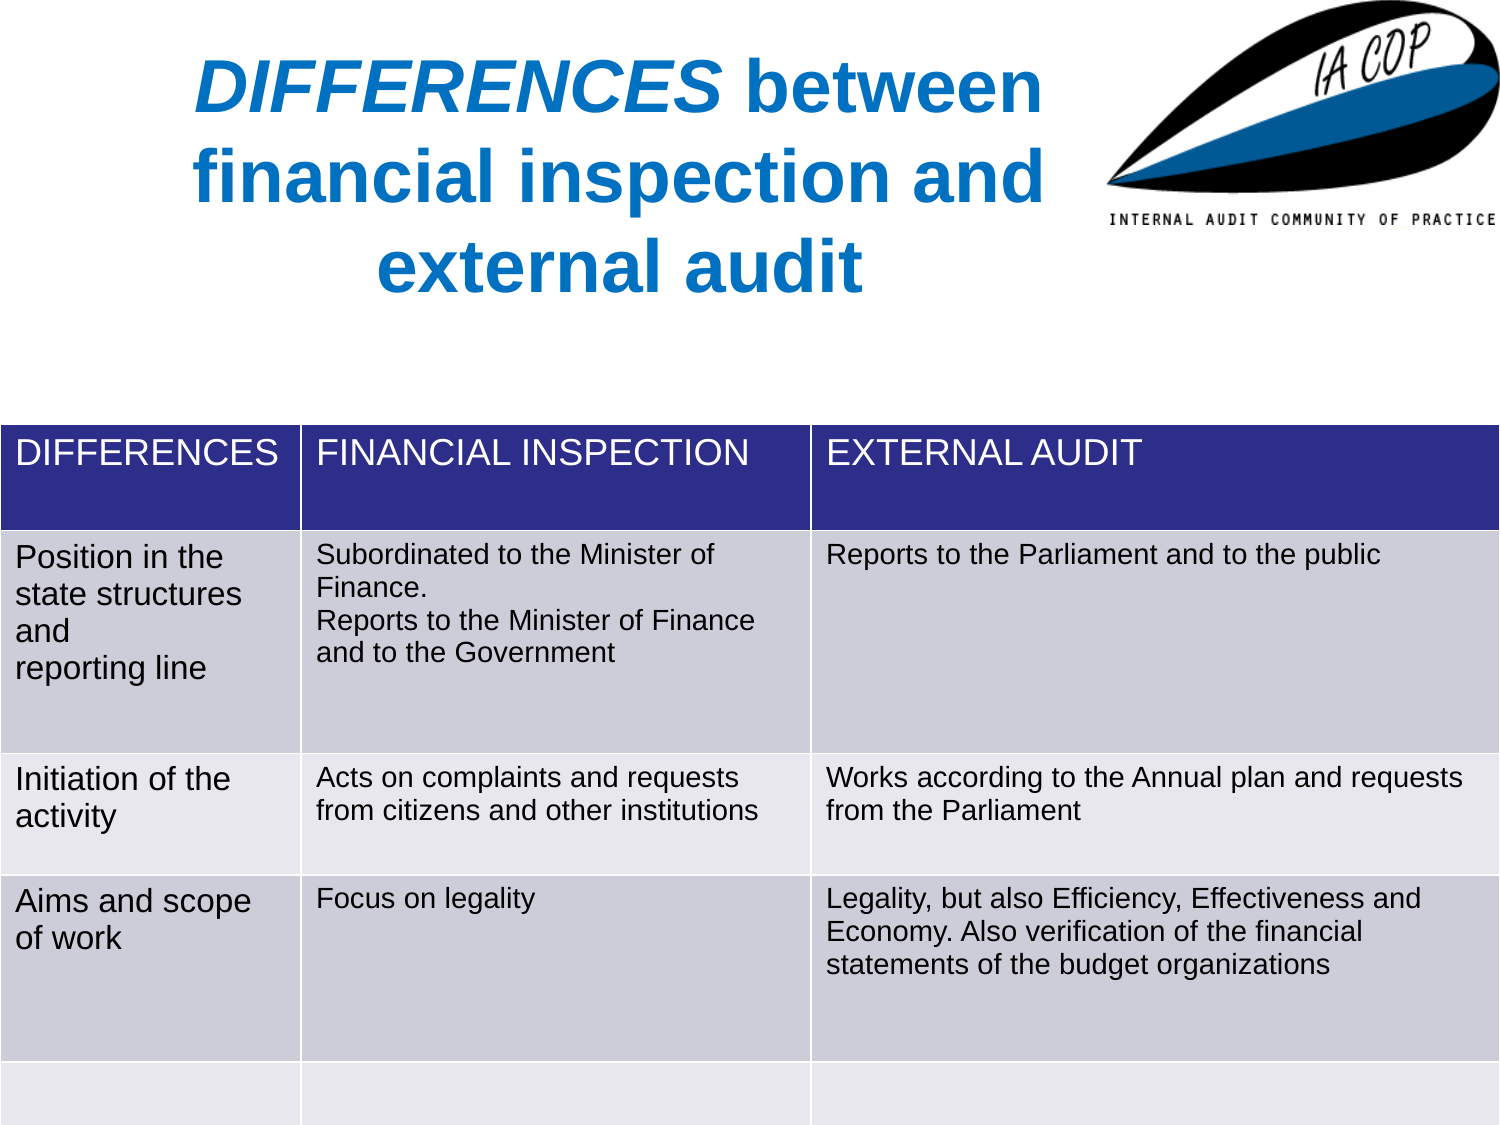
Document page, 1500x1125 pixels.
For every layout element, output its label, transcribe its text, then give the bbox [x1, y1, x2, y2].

table_header EXTERNAL AUDIT [812, 425, 1499, 530]
picture [1105, 0, 1500, 232]
table_cell Aims and scope of work [1, 876, 300, 1061]
table_cell Works according to the Annual plan and requests from the Parliament [812, 754, 1499, 874]
table_cell Position in the state structures and reporting line [1, 531, 300, 753]
table_header DIFFERENCES [1, 425, 300, 530]
table_cell Legality, but also Efficiency, Effectiveness and Economy. Also verification of the financial statements of the budget organizations [812, 876, 1499, 1061]
table_cell [812, 1063, 1499, 1125]
table_cell Focus on legality [302, 876, 810, 1061]
table_header FINANCIAL INSPECTION [302, 425, 810, 530]
table_cell Reports to the Parliament and to the public [812, 531, 1499, 753]
table_cell Initiation of the activity [1, 754, 300, 874]
table_cell Acts on complaints and requests from citizens and other institutions [302, 754, 810, 874]
table_cell [302, 1063, 810, 1125]
table_cell [1, 1063, 300, 1125]
table_cell Subordinated to the Minister of Finance. Reports to the Minister of Finance and to the Government [302, 531, 810, 753]
title DIFFERENCES between financial inspection and external audit [135, 54, 1105, 291]
